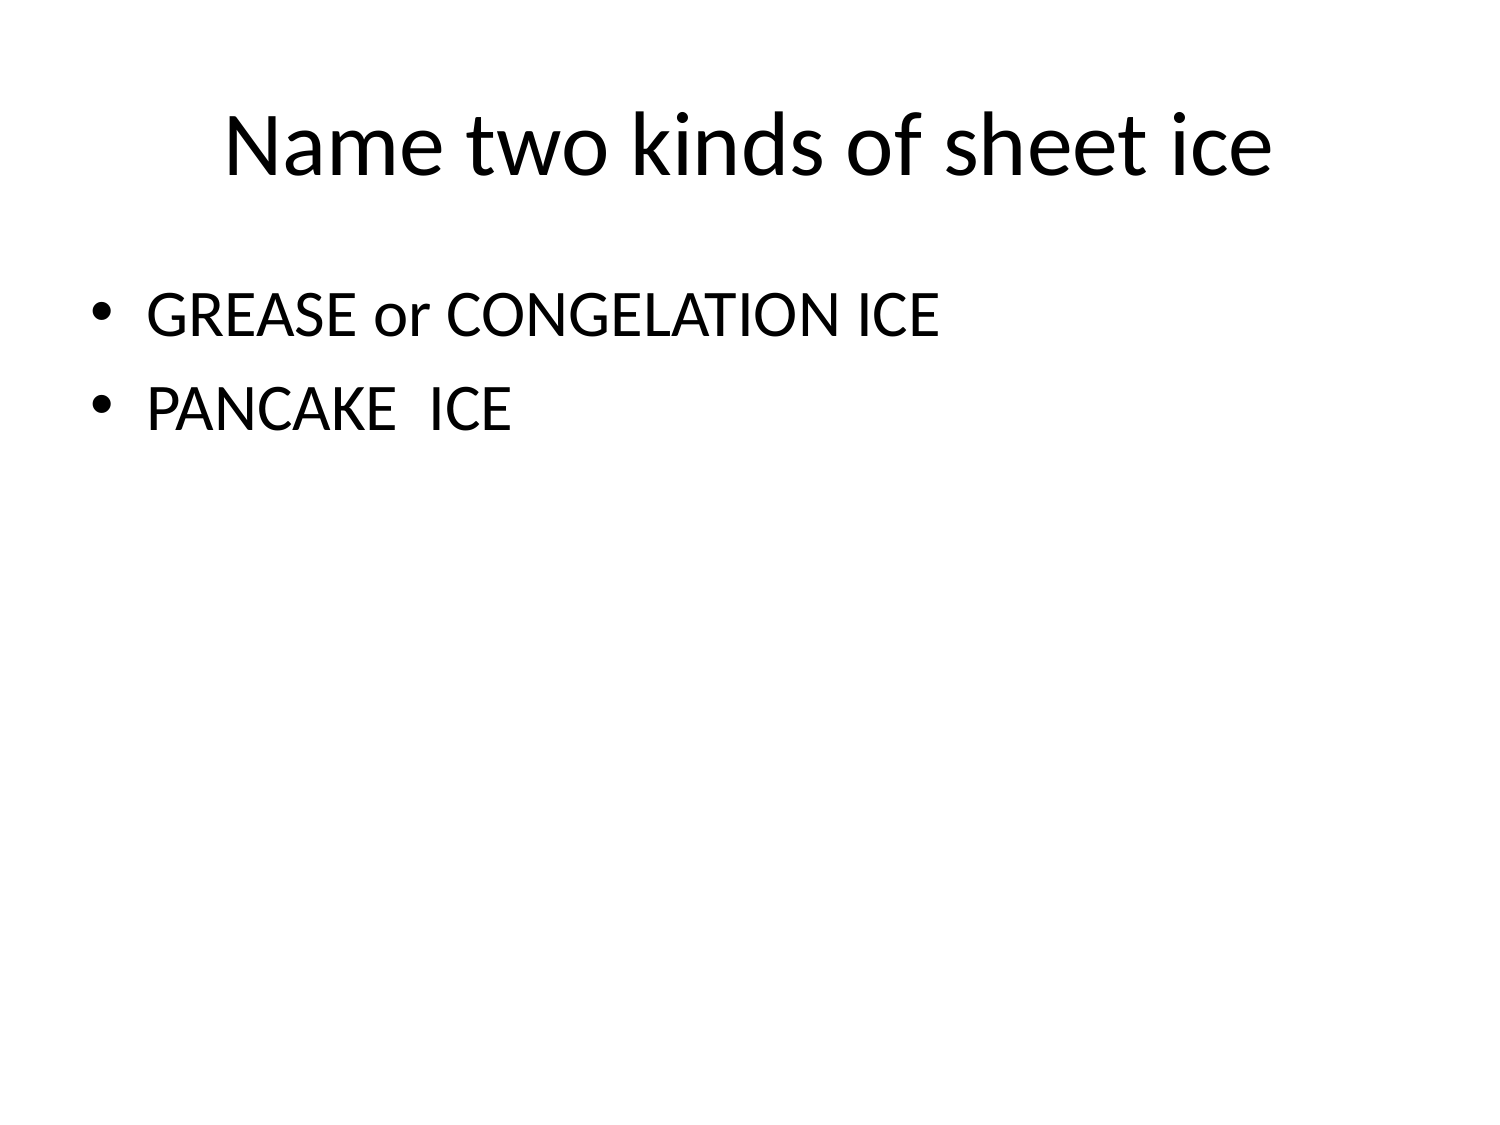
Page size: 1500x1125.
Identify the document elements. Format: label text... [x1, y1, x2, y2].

title Name two kinds of sheet ice [75, 45, 1425, 233]
list GREASE or CONGELATION ICE PANCAKE ICE [75, 262, 1425, 1005]
